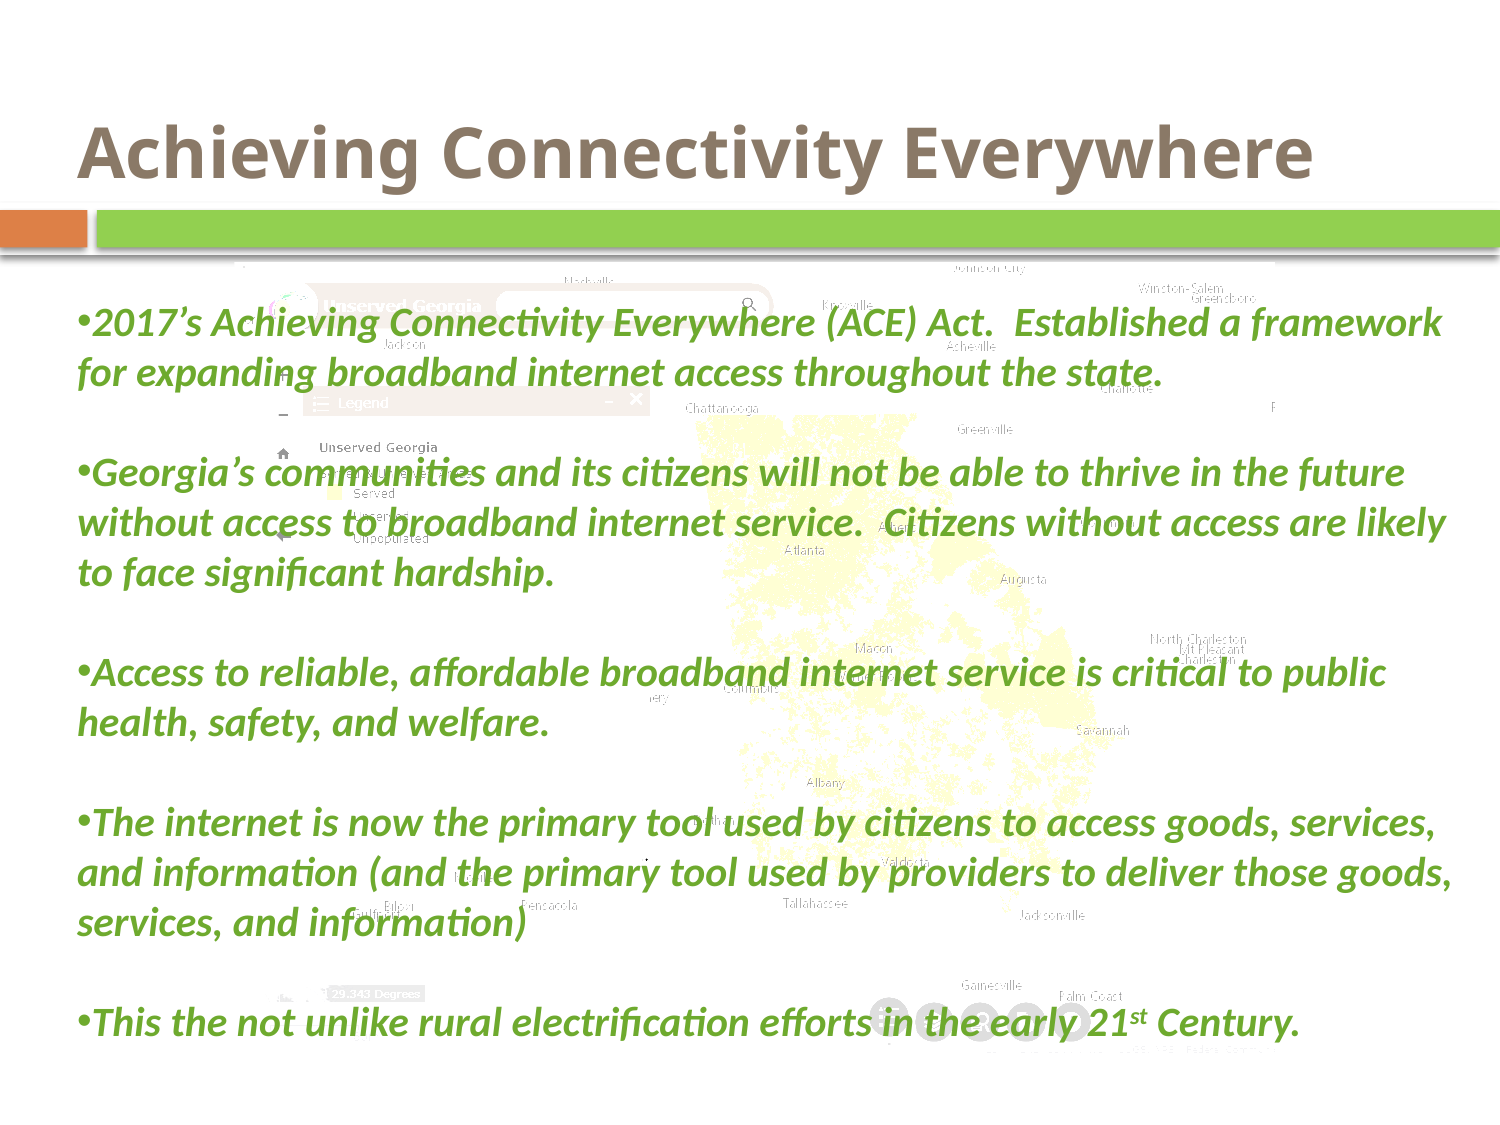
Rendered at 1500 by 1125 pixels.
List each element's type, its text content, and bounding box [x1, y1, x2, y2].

text_box Achieving Connectivity Everywhere [62, 62, 1350, 238]
text_box 2017’s Achieving Connectivity Everywhere (ACE) Act. Established a framework for expanding broadband internet access throughout the state. Georgia’s communities and its citizens will not be able to thrive in the future without access to broadband internet service. Citizens without access are likely to face significant hardship. Access to reliable, affordable broadband internet service is critical to public health, safety, and welfare. The internet is now the primary tool used by citizens to access goods, services, and information (and the primary tool used by providers to deliver those goods, services, and information) This the not unlike rural electrification efforts in the early 21st Century. [62, 287, 1500, 1125]
picture [234, 262, 1276, 1058]
